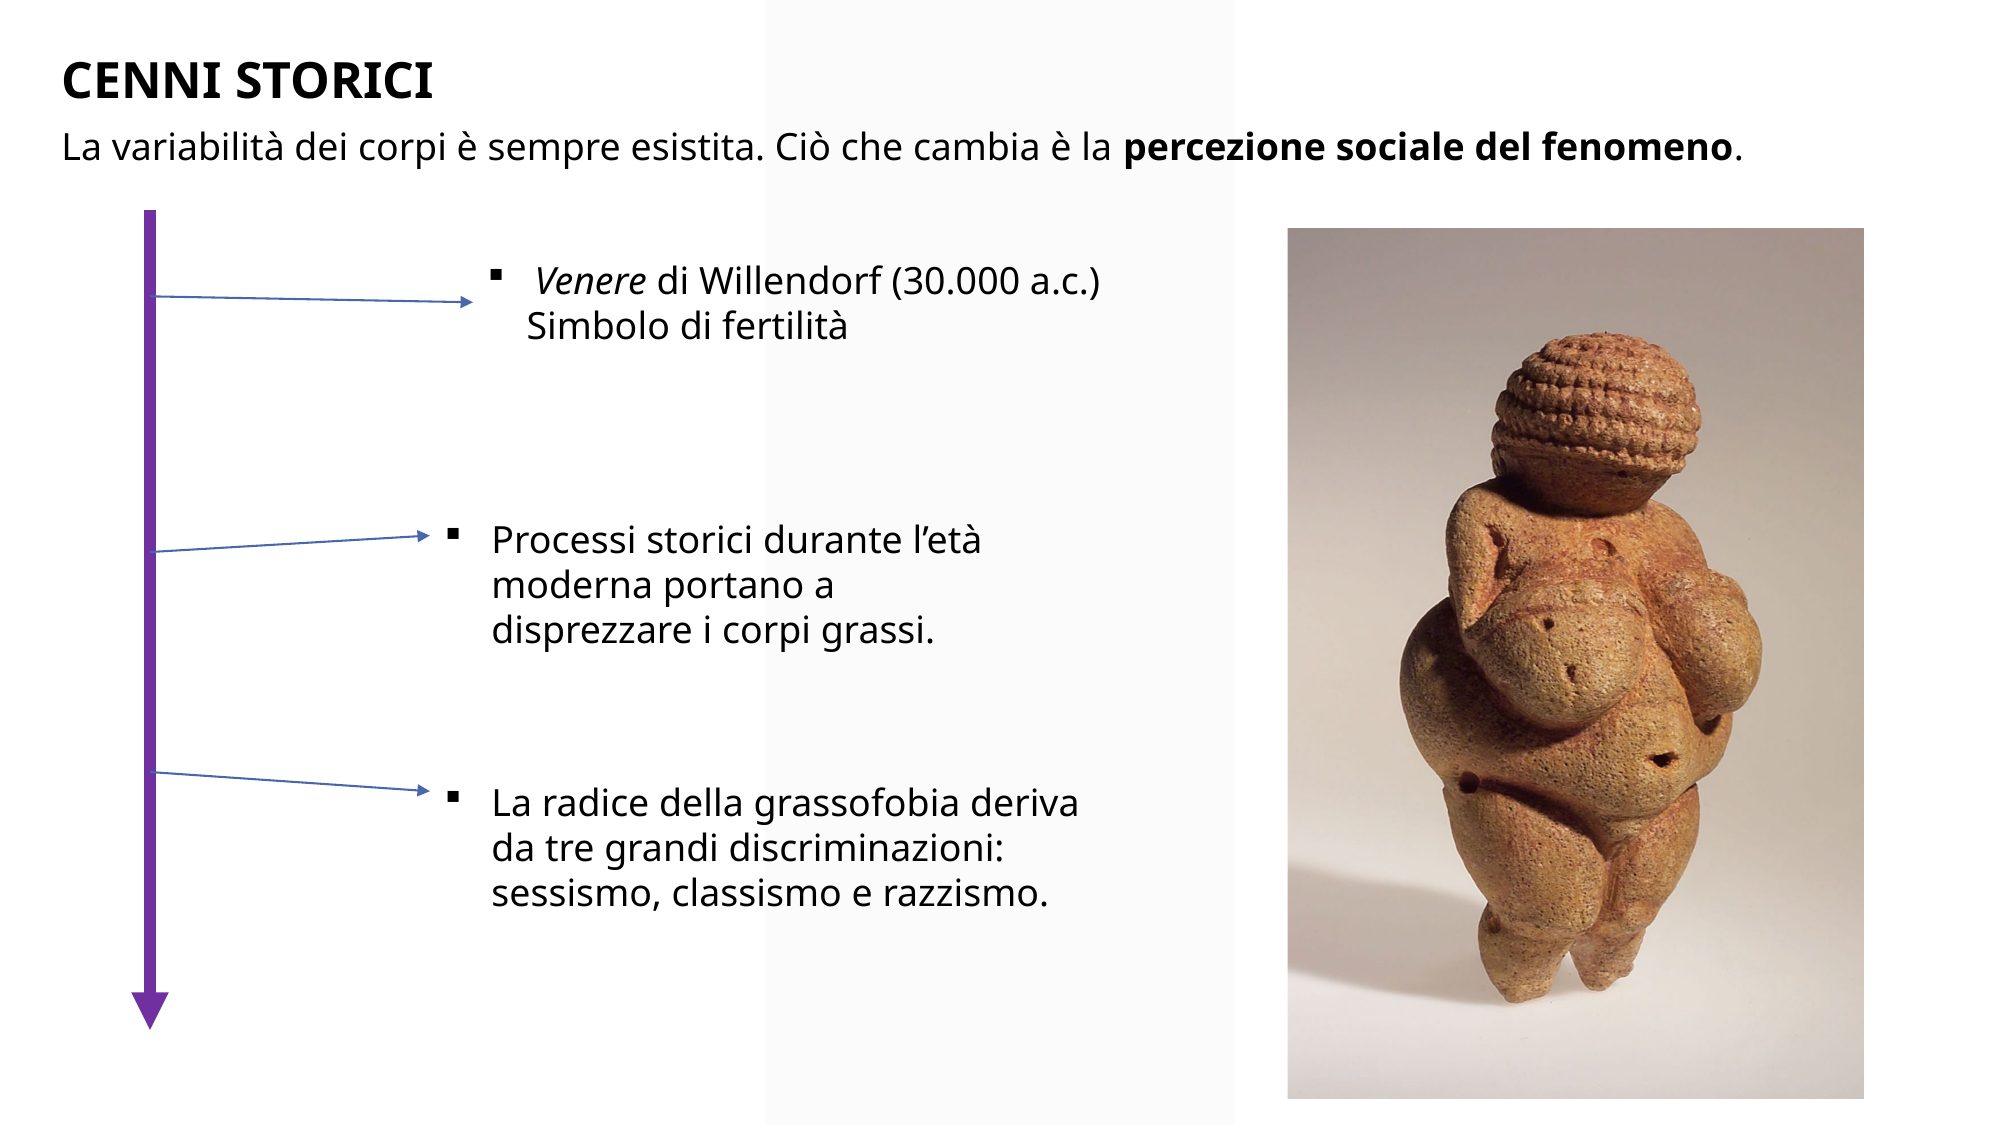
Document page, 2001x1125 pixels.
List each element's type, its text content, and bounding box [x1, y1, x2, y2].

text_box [149, 295, 431, 304]
text_box La variabilità dei corpi è sempre esistita. Ciò che cambia è la percezione sociale del fenomeno. [46, 115, 1949, 176]
text_box CENNI STORICI [46, 40, 835, 115]
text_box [149, 771, 431, 792]
text_box Venere di Willendorf (30.000 a.c.) Simbolo di fertilità [472, 249, 1116, 355]
picture [1286, 227, 1865, 1100]
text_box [149, 534, 431, 553]
text_box Processi storici durante l’età moderna portano a disprezzare i corpi grassi. [429, 508, 1023, 658]
text_box La radice della grassofobia deriva da tre grandi discriminazioni: sessismo, classismo e razzismo. [429, 772, 1117, 922]
